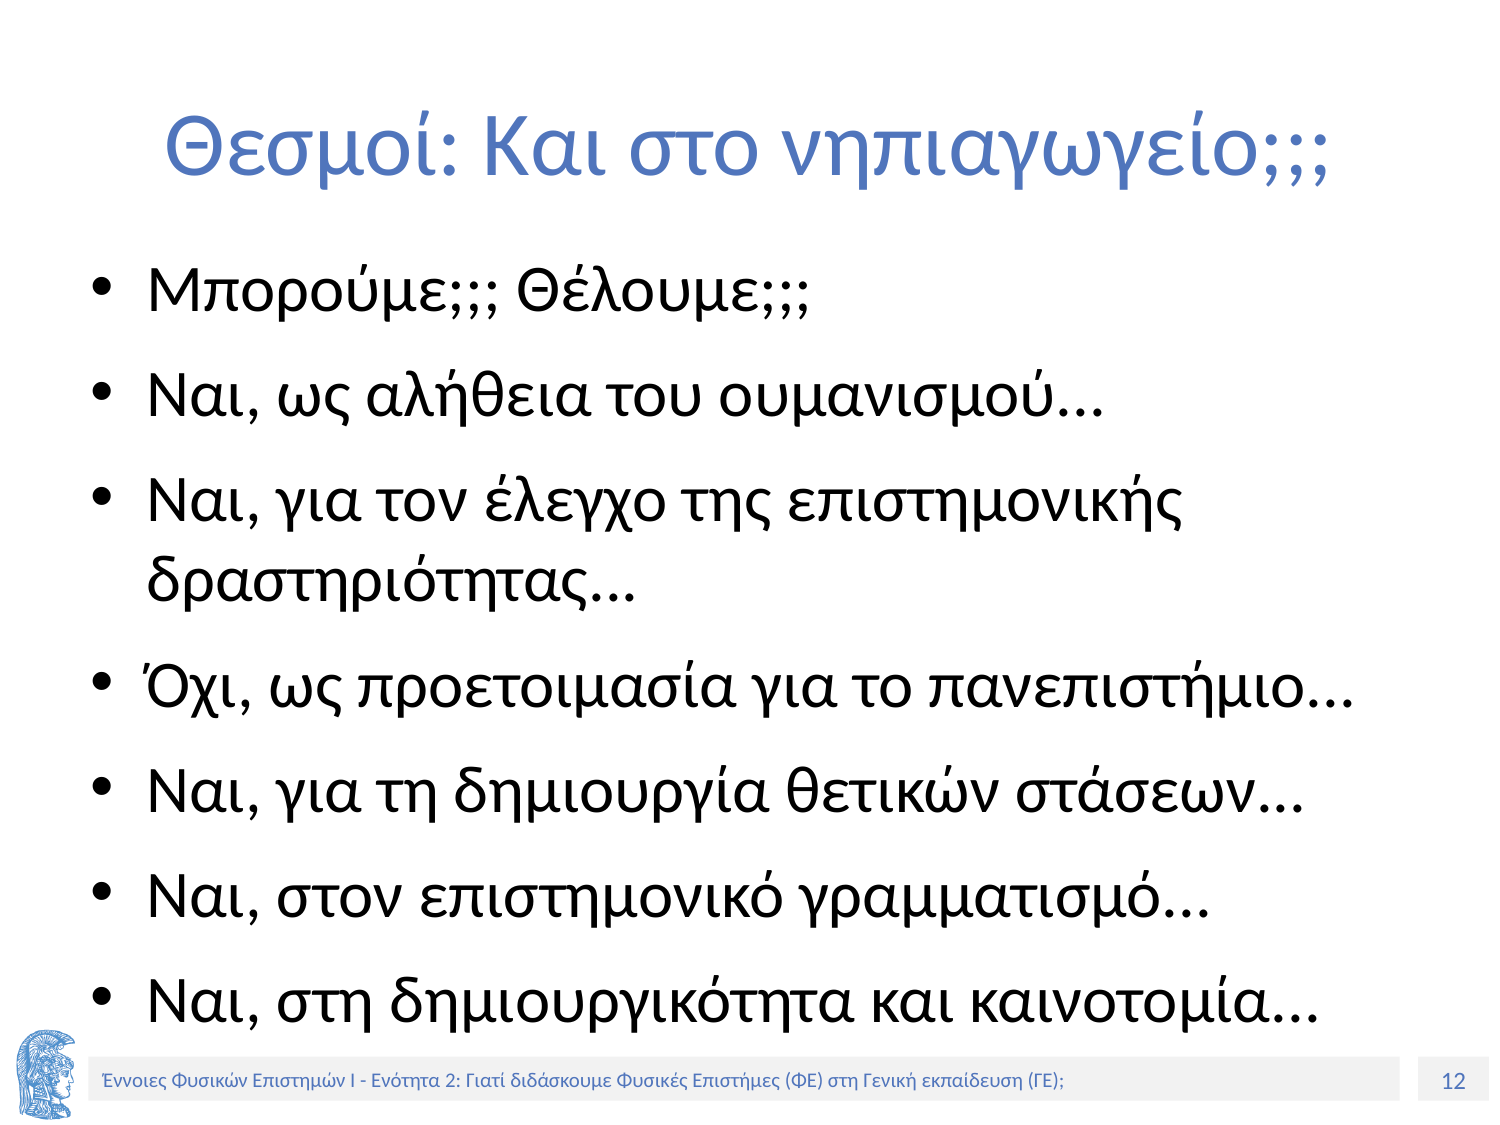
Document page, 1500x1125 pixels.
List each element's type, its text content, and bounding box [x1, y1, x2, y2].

list Μπορούμε;;; Θέλουμε;;; Ναι, ως αλήθεια του ουμανισμού... Ναι, για τον έλεγχο της επιστημονικής δραστηριότητας... Όχι, ως προετοιμασία για το πανεπιστήμιο... Ναι, για τη δημιουργία θετικών στάσεων... Ναι, στον επιστημονικό γραμματισμό... Ναι, στη δημιουργικότητα και καινοτομία... [75, 237, 1466, 1092]
picture [9, 1026, 81, 1120]
title Θεσμοί: Και στο νηπιαγωγείο;;; [75, 45, 1425, 233]
